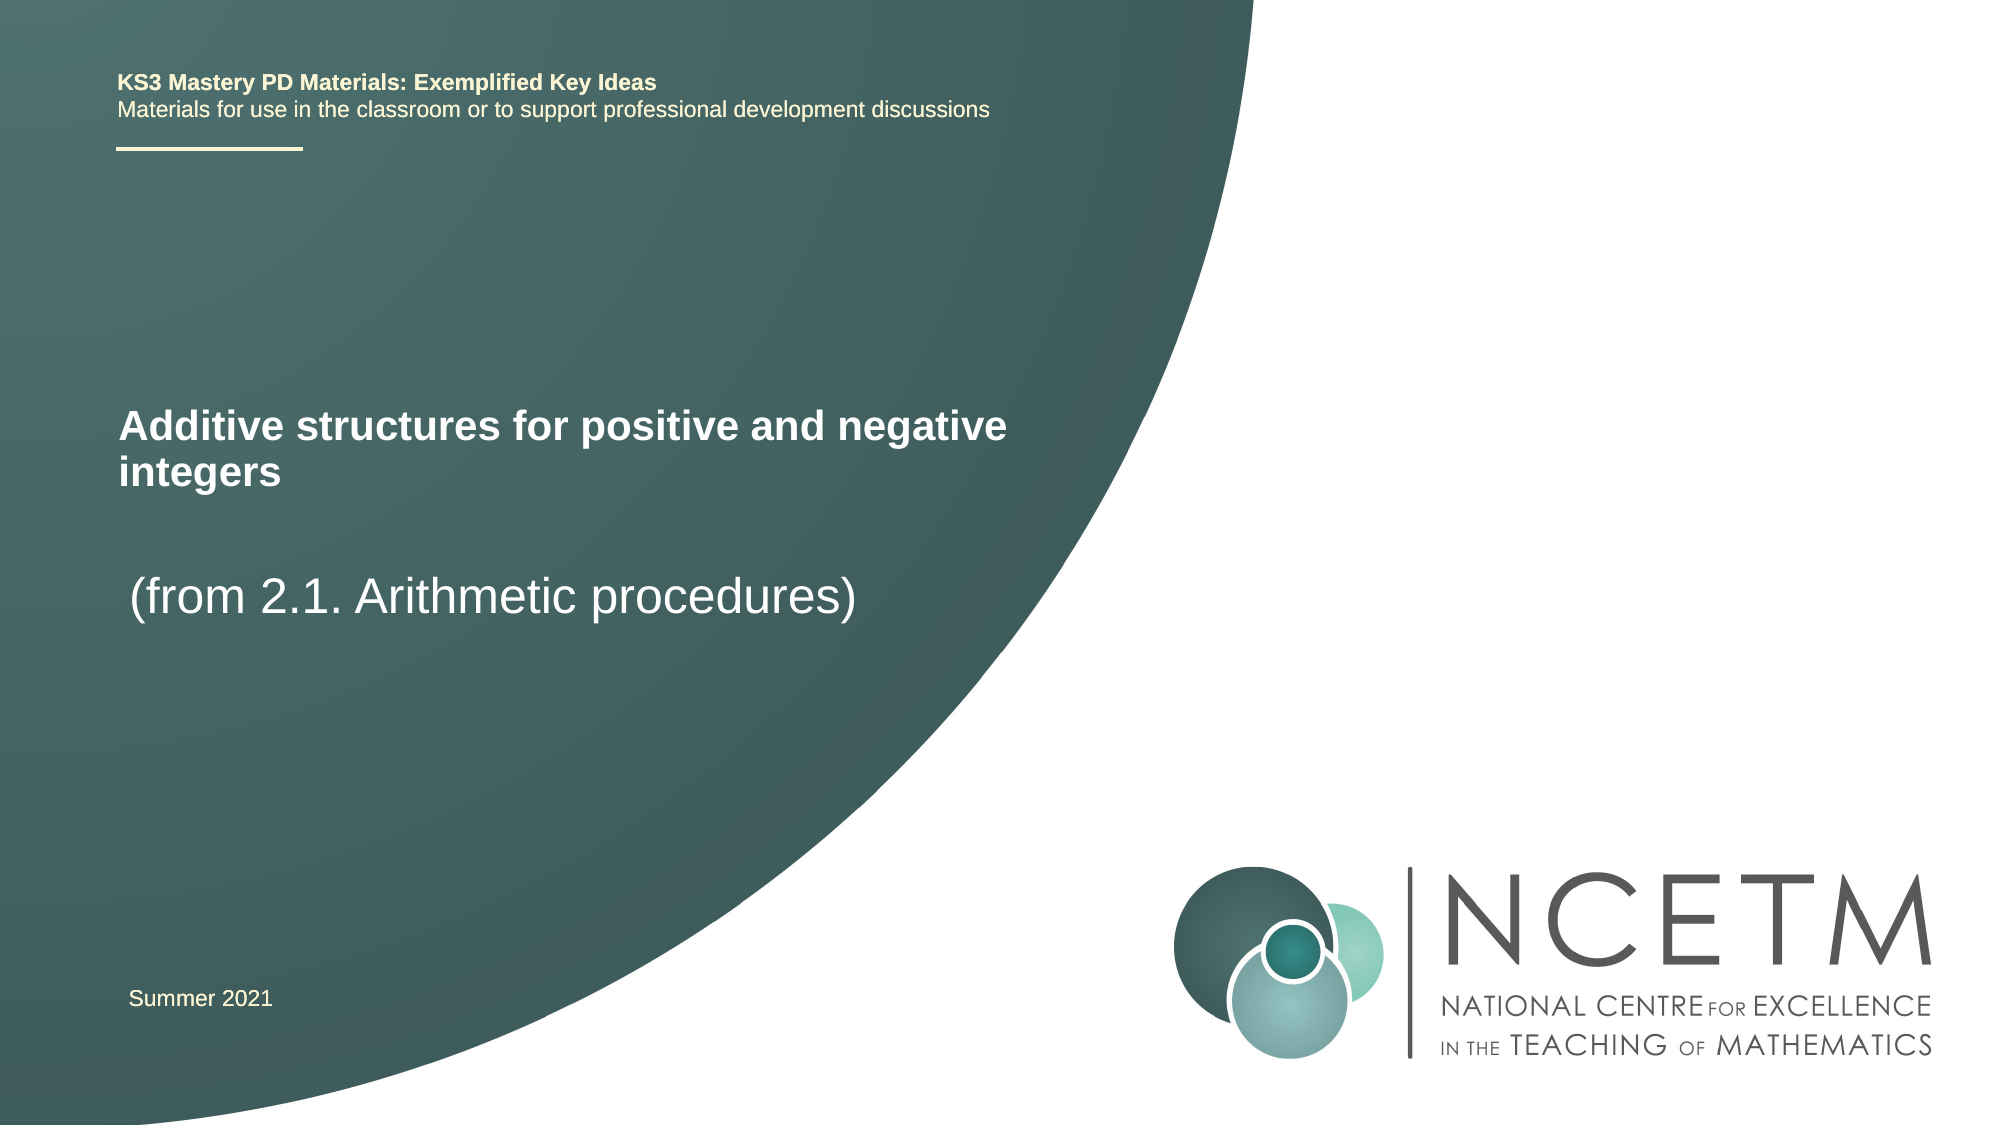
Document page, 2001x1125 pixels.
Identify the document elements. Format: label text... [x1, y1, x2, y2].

title Additive structures for positive and negative integers [103, 397, 1096, 504]
picture [0, 0, 2001, 1125]
text_box KS3 Mastery PD Materials: Exemplified Key Ideas Materials for use in the classroom or to support professional development discussions [102, 59, 1097, 249]
text_box Summer 2021 [114, 975, 1118, 1019]
subtitle (from 2.1. Arithmetic procedures) [114, 562, 1109, 752]
